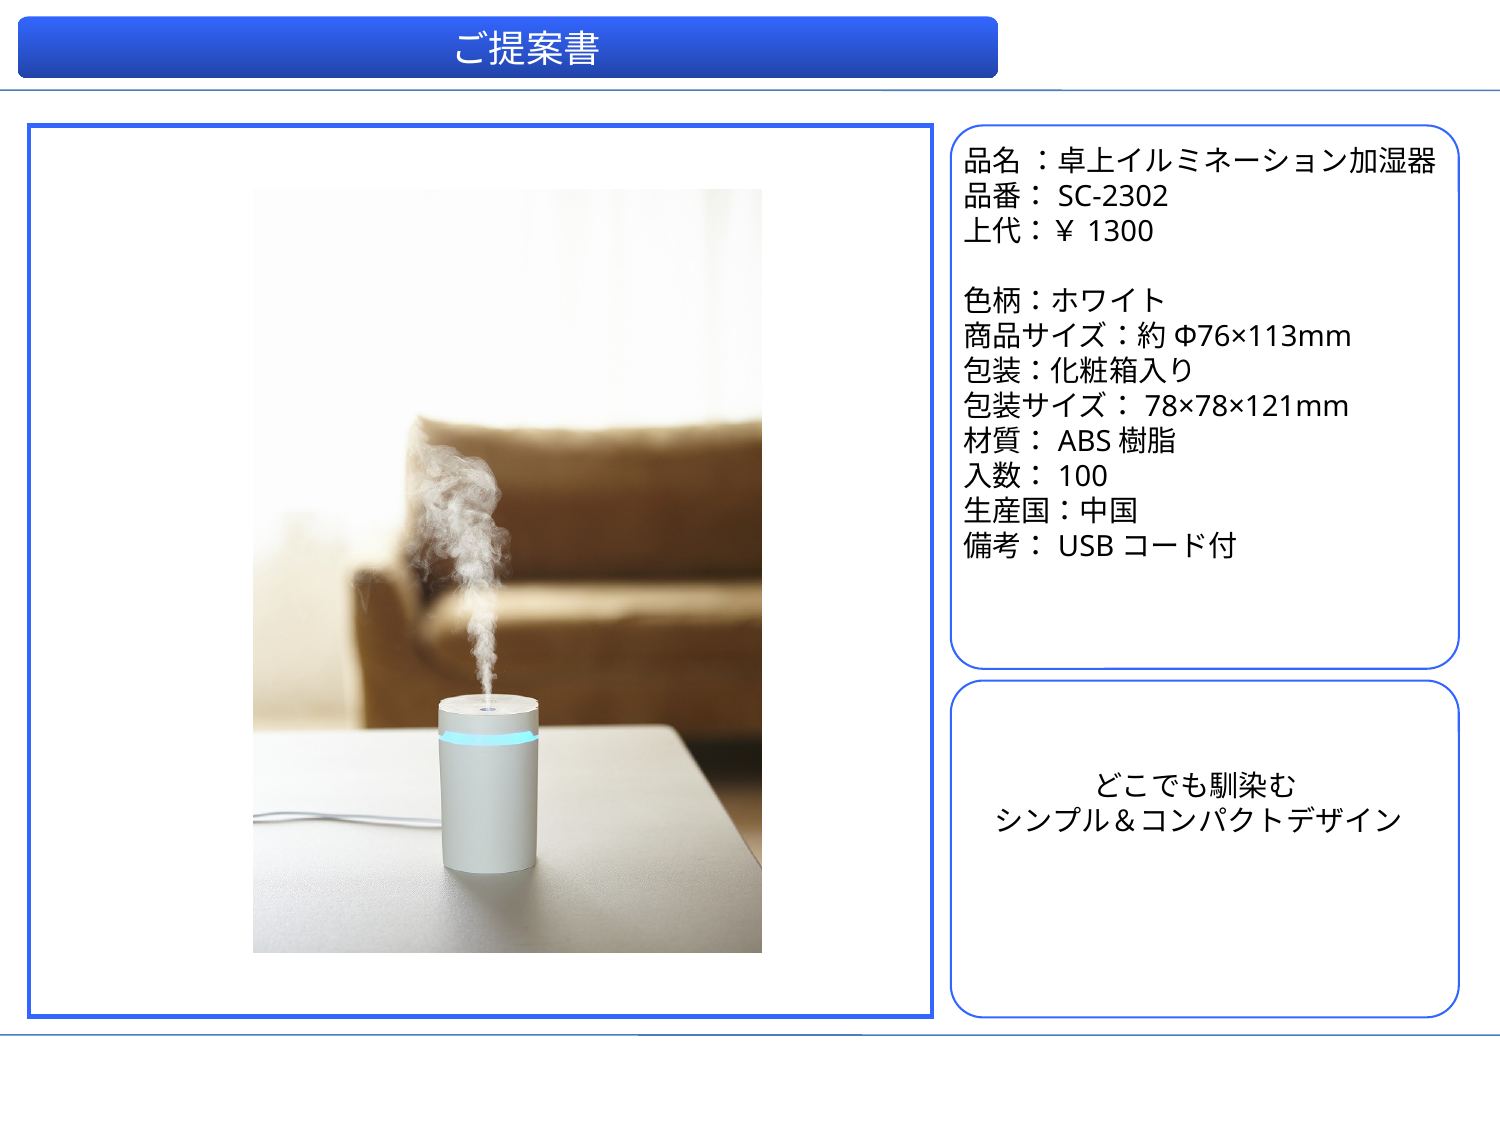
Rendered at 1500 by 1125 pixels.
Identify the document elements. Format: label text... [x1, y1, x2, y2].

text_box [29, 125, 932, 1017]
text_box ご提案書 [17, 16, 998, 79]
text_box どこでも馴染む シンプル＆コンパクトデザイン [950, 680, 1459, 1018]
text_box 品名 ：卓上イルミネーション加湿器 品番：SC-2302 上代：￥1300 色柄：ホワイト 商品サイズ：約Φ76×113mm 包装：化粧箱入り 包装サイズ：78×78×121mm 材質：ABS樹脂 入数：100 生産国：中国 備考：USBコード付 [950, 125, 1459, 669]
picture [253, 189, 763, 953]
